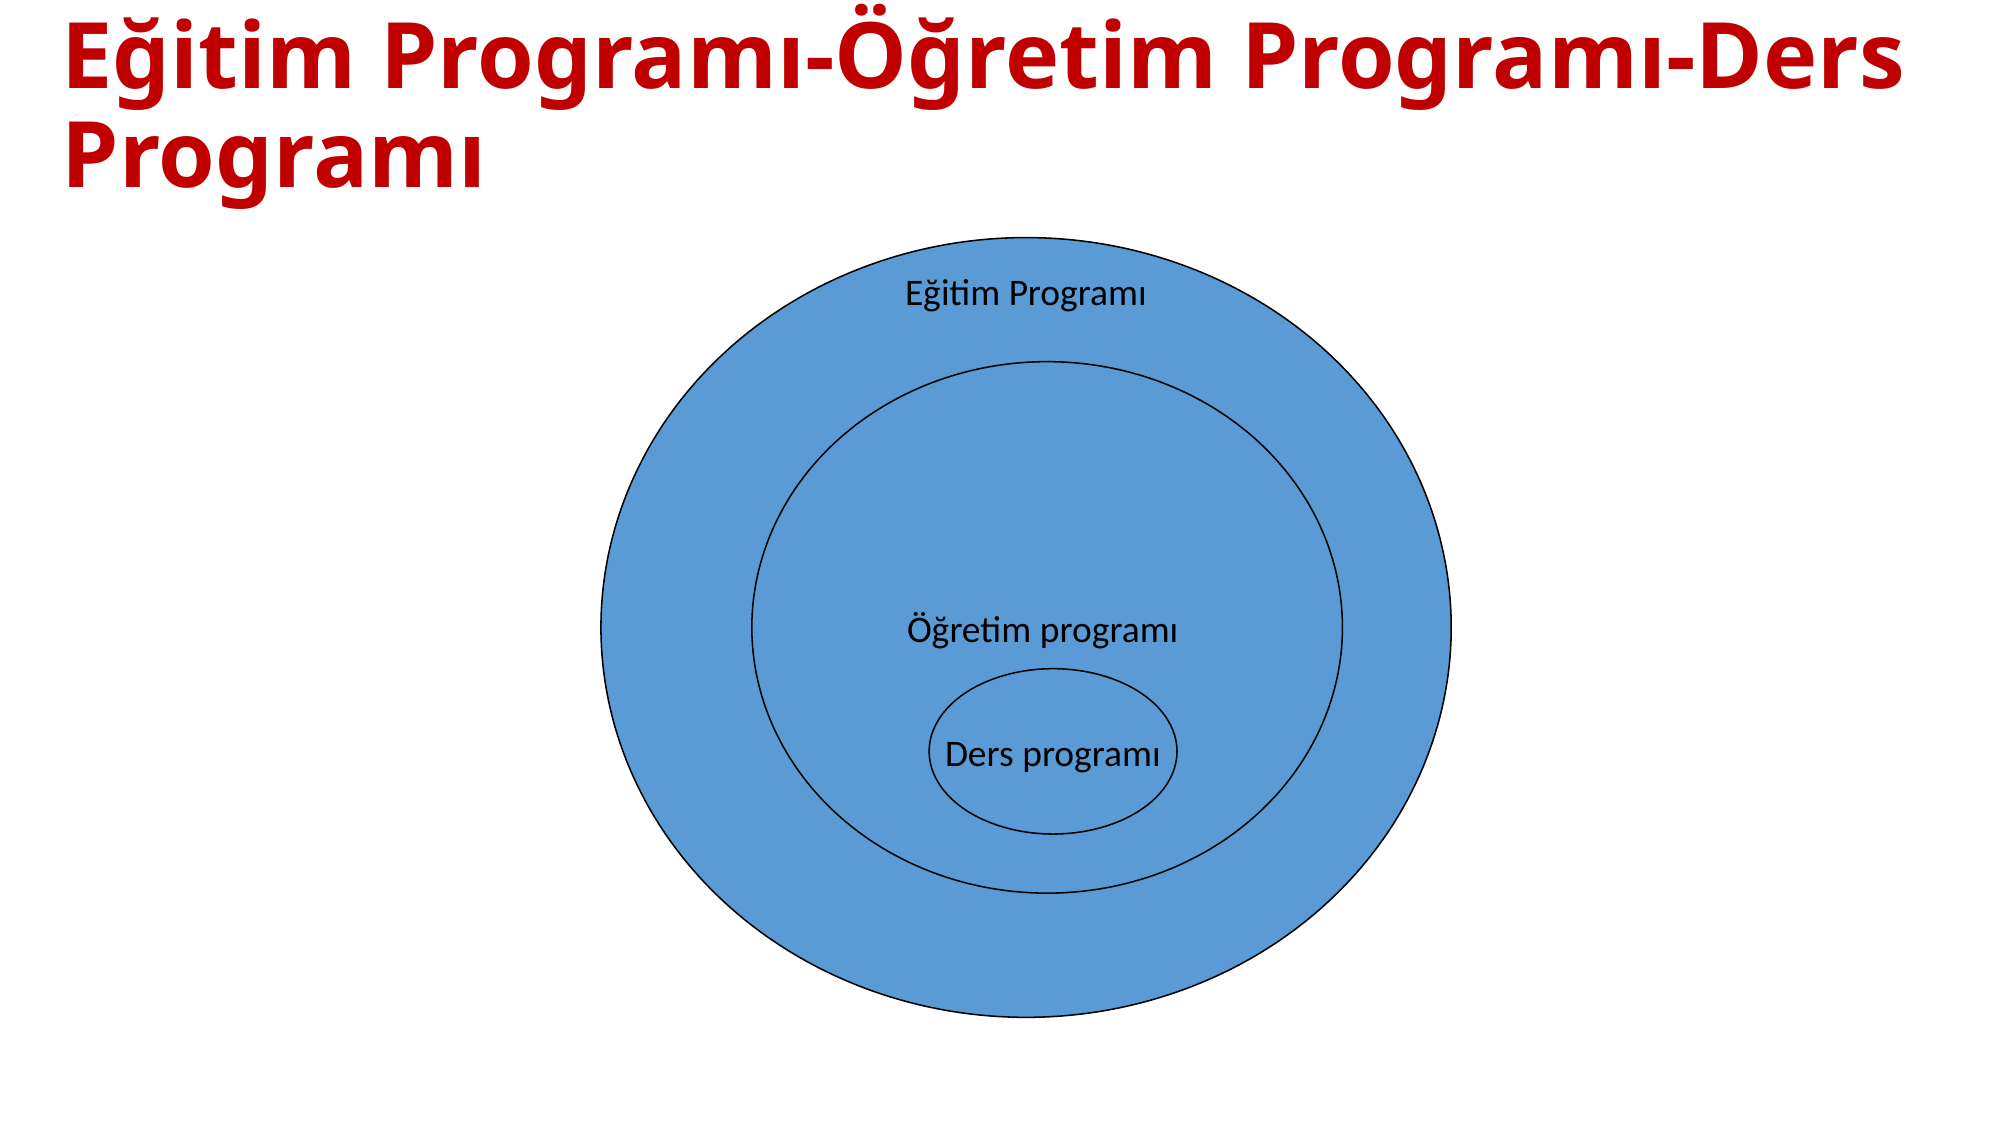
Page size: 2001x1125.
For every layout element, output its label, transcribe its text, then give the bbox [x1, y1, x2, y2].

text_box Öğretim programı [751, 361, 1343, 894]
title Eğitim Programı-Öğretim Programı-Ders Programı [46, 0, 1929, 218]
text_box Ders programı [929, 668, 1178, 835]
text_box Eğitim Programı [600, 237, 1452, 1018]
